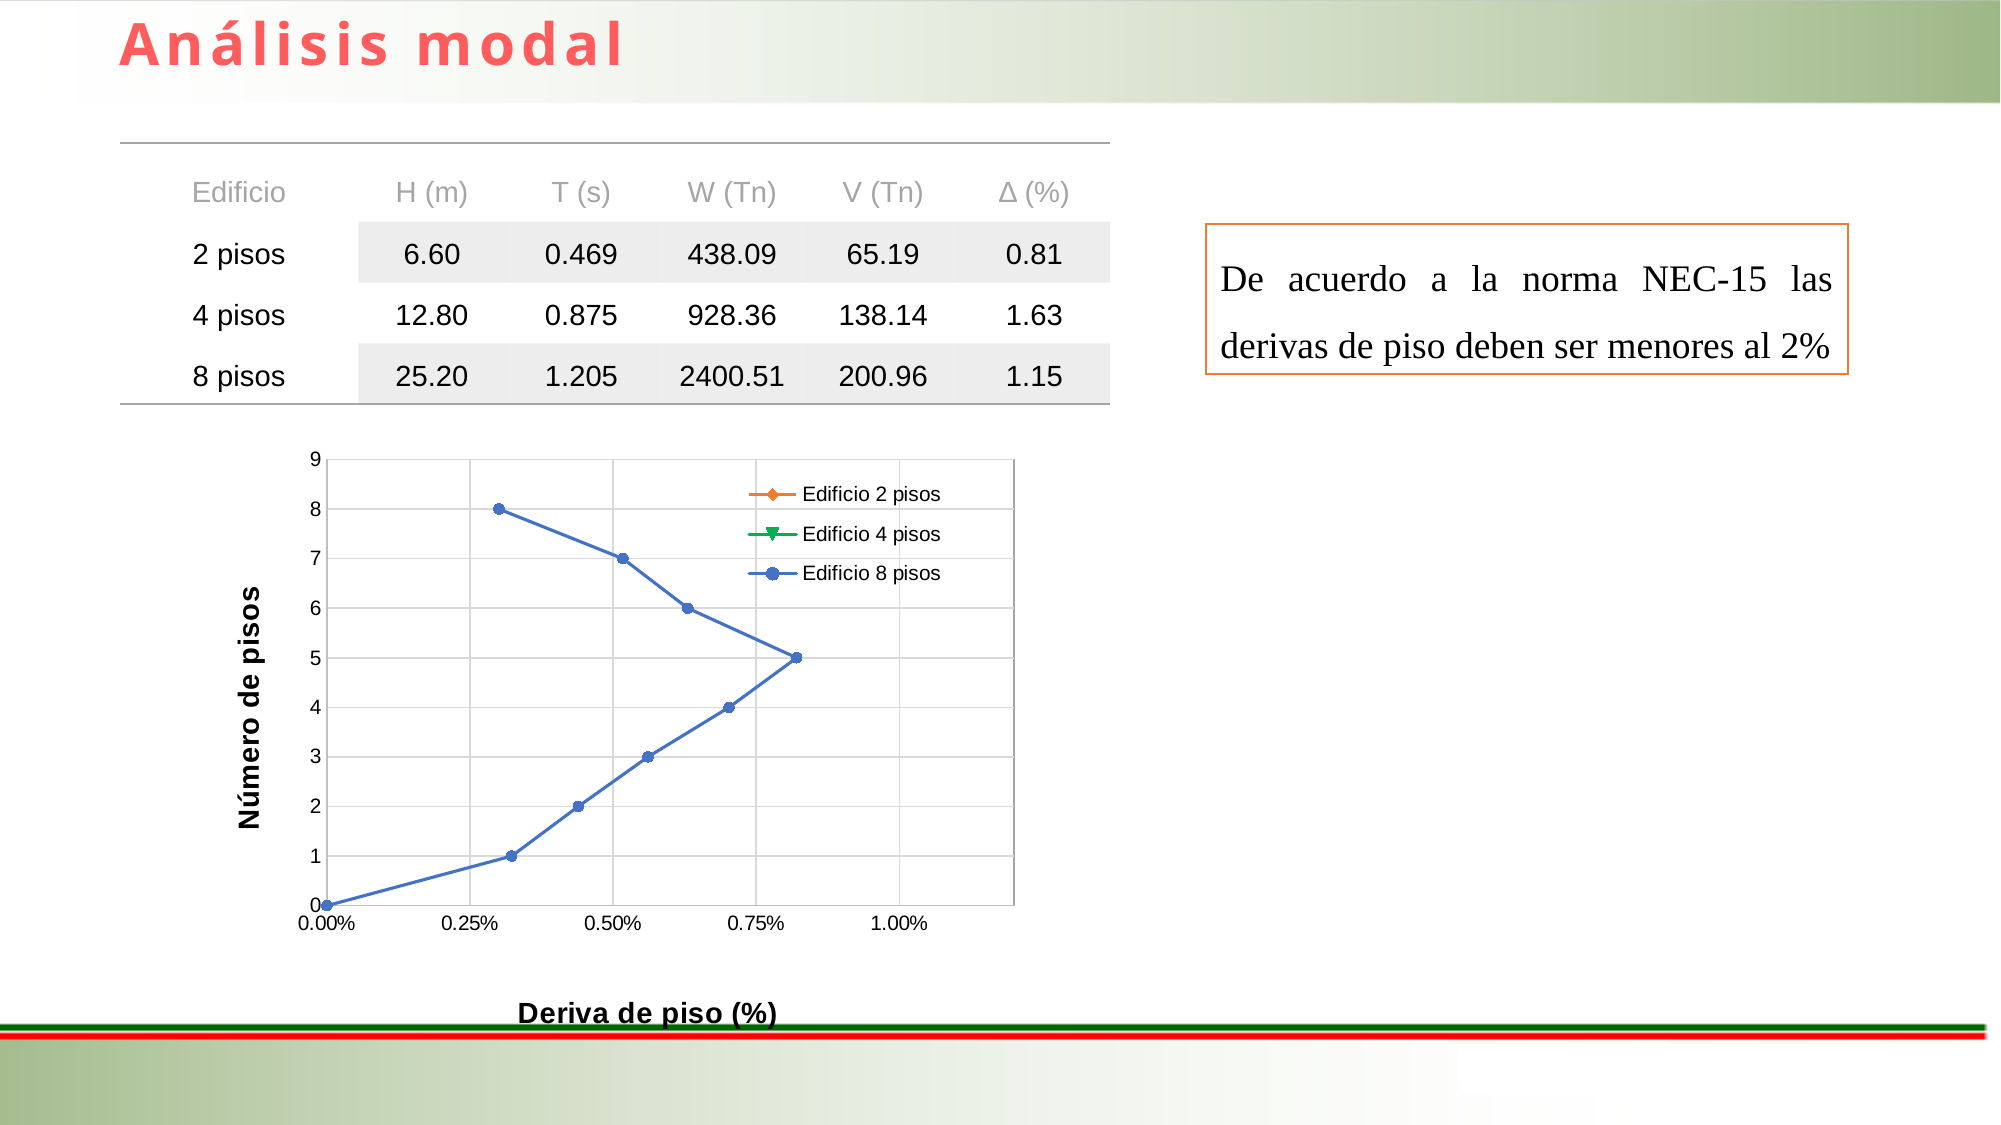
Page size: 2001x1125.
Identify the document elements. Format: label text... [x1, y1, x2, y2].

text_box De acuerdo a la norma NEC-15 las derivas de piso deben ser menores al 2% [1205, 223, 1849, 375]
text_box Análisis modal [104, 0, 640, 85]
table_header H (m) [358, 144, 506, 222]
table_cell 65.19 [808, 222, 959, 283]
table_cell 0.81 [959, 222, 1110, 283]
table_header Edificio [120, 144, 358, 222]
table_header Δ (%) [959, 144, 1110, 222]
chart [198, 431, 1063, 1050]
table_cell 200.96 [808, 343, 959, 403]
table_cell 1.205 [506, 343, 657, 403]
table_header V (Tn) [808, 144, 959, 222]
table_cell 12.80 [358, 283, 506, 343]
table_header T (s) [506, 144, 657, 222]
table_cell 4 pisos [120, 283, 358, 343]
picture [0, 0, 2001, 1125]
table_cell 1.15 [959, 343, 1110, 403]
table_cell 0.875 [506, 283, 657, 343]
table_cell 8 pisos [120, 343, 358, 403]
table_cell 1.63 [959, 283, 1110, 343]
table_cell 928.36 [657, 283, 808, 343]
table_cell 138.14 [808, 283, 959, 343]
table_cell 0.469 [506, 222, 657, 283]
table_cell 438.09 [657, 222, 808, 283]
table_cell 2400.51 [657, 343, 808, 403]
table_cell 25.20 [358, 343, 506, 403]
table_header W (Tn) [657, 144, 808, 222]
table_cell 2 pisos [120, 222, 358, 283]
table_cell 6.60 [358, 222, 506, 283]
